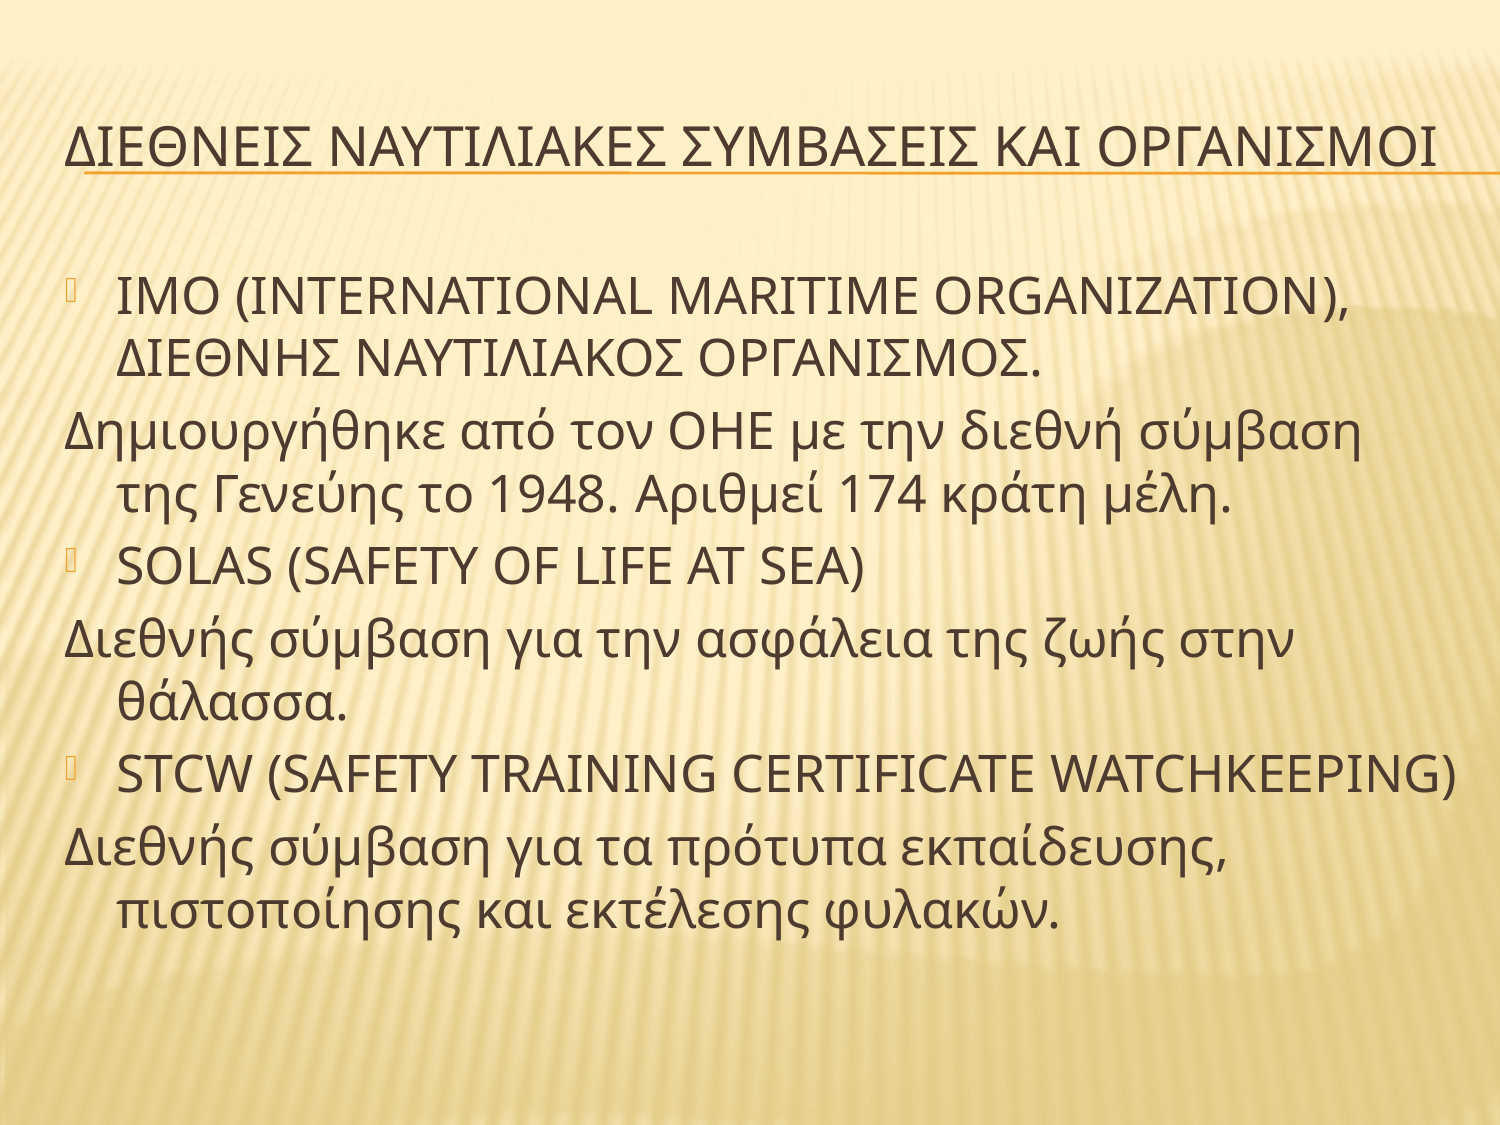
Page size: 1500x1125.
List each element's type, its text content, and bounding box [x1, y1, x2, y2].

list ΙΜΟ (INTERNATIONAL MARITIME ORGANIZATION), ΔΙΕΘΝΗΣ ΝΑΥΤΙΛΙAΚΟΣ ΟΡΓΑΝΙΣΜΟΣ. Δημιουργήθηκε από τον ΟΗΕ με την διεθνή σύμβαση της Γενεύης το 1948. Aριθμεί 174 κράτη μέλη. SOLAS (SAFETY OF LIFE AT SEA) Διεθνής σύμβαση για την ασφάλεια της ζωής στην θάλασσα. STCW (SAFETY TRAINING CERTIFICATE WATCHKEEPING) Διεθνής σύμβαση για τα πρότυπα εκπαίδευσης, πιστοποίησης και εκτέλεσης φυλακών. [50, 254, 1475, 998]
title ΔΙΕΘΝΕΙΣ ΝΑΥΤΙΛΙΑΚΕΣ ΣΥΜΒΑΣΕΙΣ ΚΑΙ ΟΡΓΑΝΙΣΜΟΙ [50, 75, 1475, 213]
